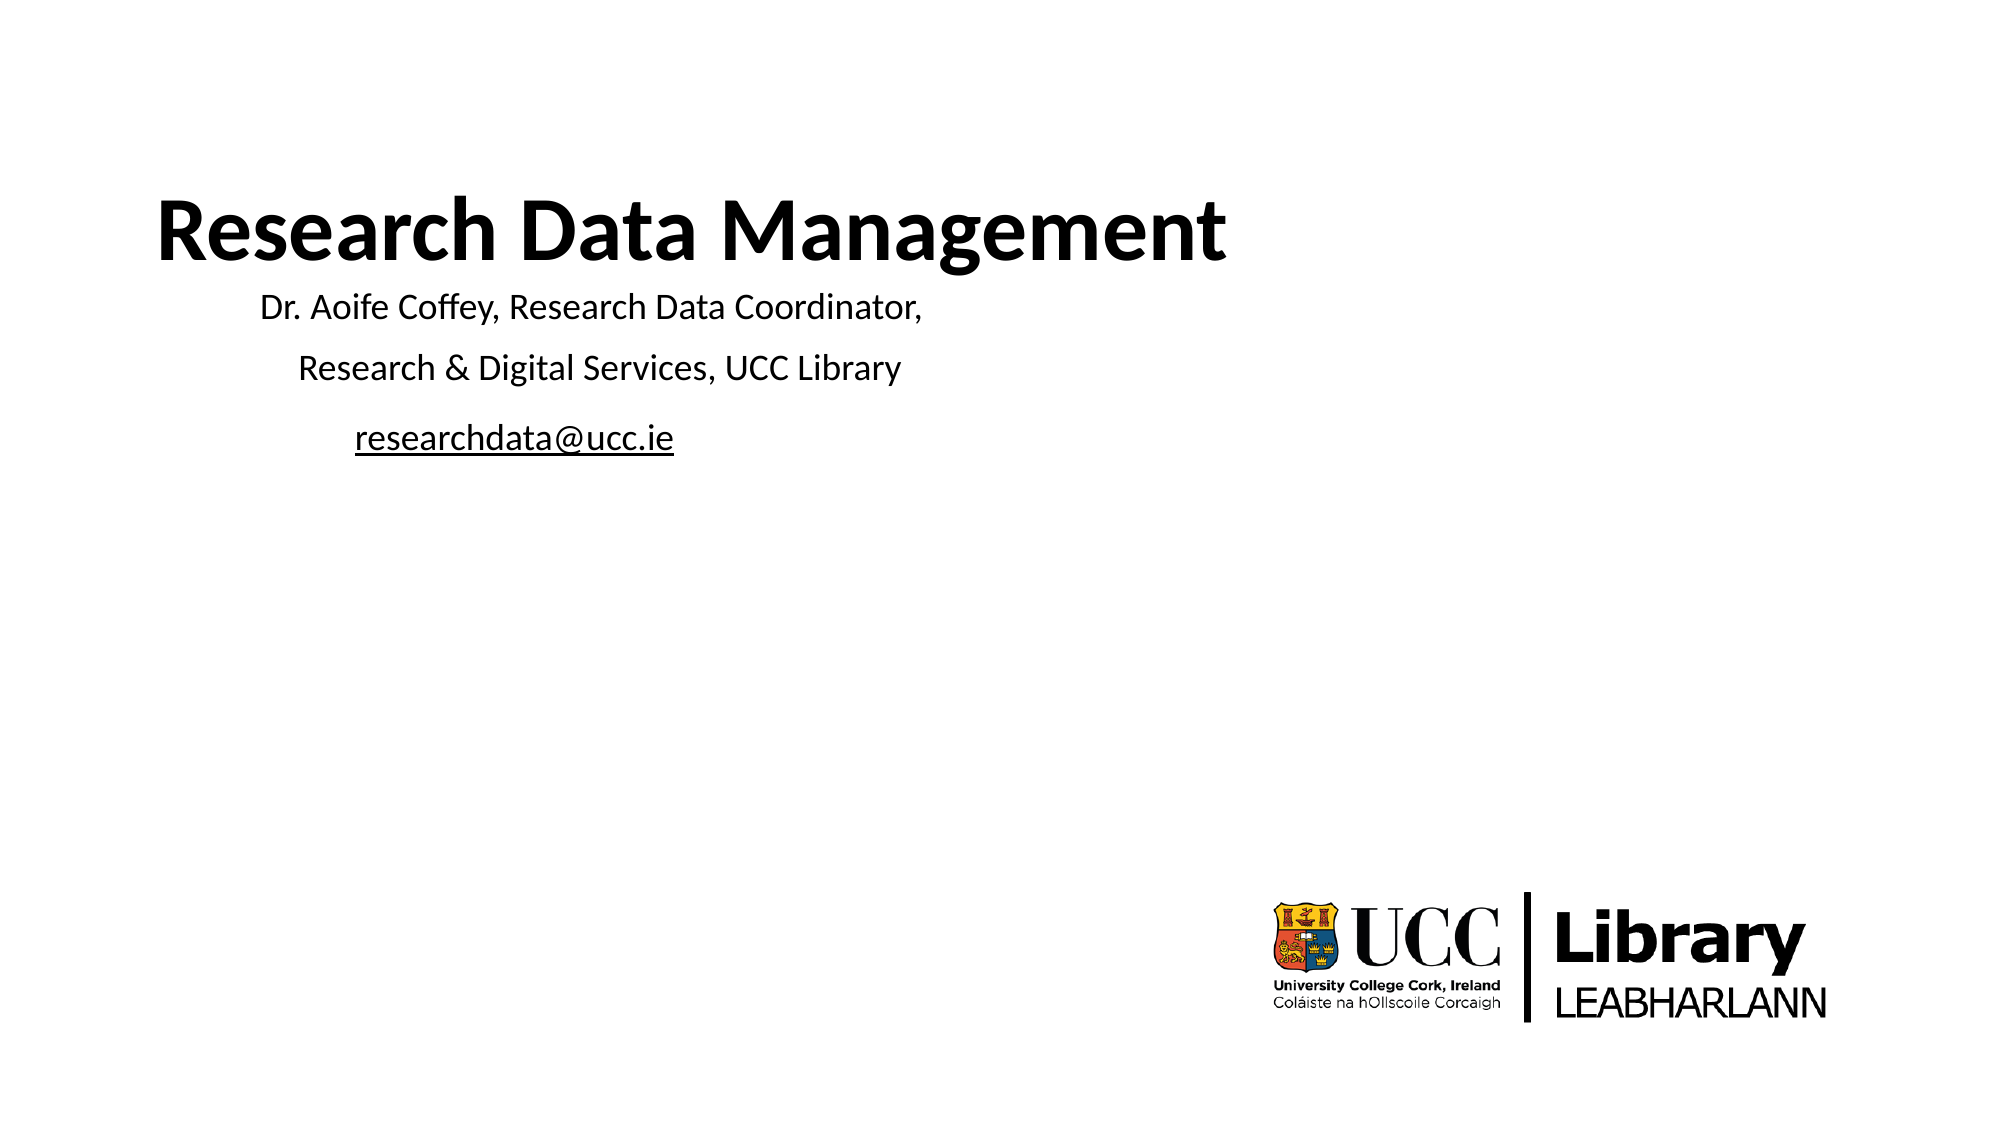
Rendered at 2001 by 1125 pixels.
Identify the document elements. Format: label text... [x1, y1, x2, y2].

text_box Research Data Management [141, 161, 1245, 286]
picture [1203, 854, 1924, 1050]
text_box researchdata@ucc.ie [339, 405, 1135, 466]
text_box Dr. Aoife Coffey, Research Data Coordinator, Research & Digital Services, UCC Library [172, 279, 1020, 416]
